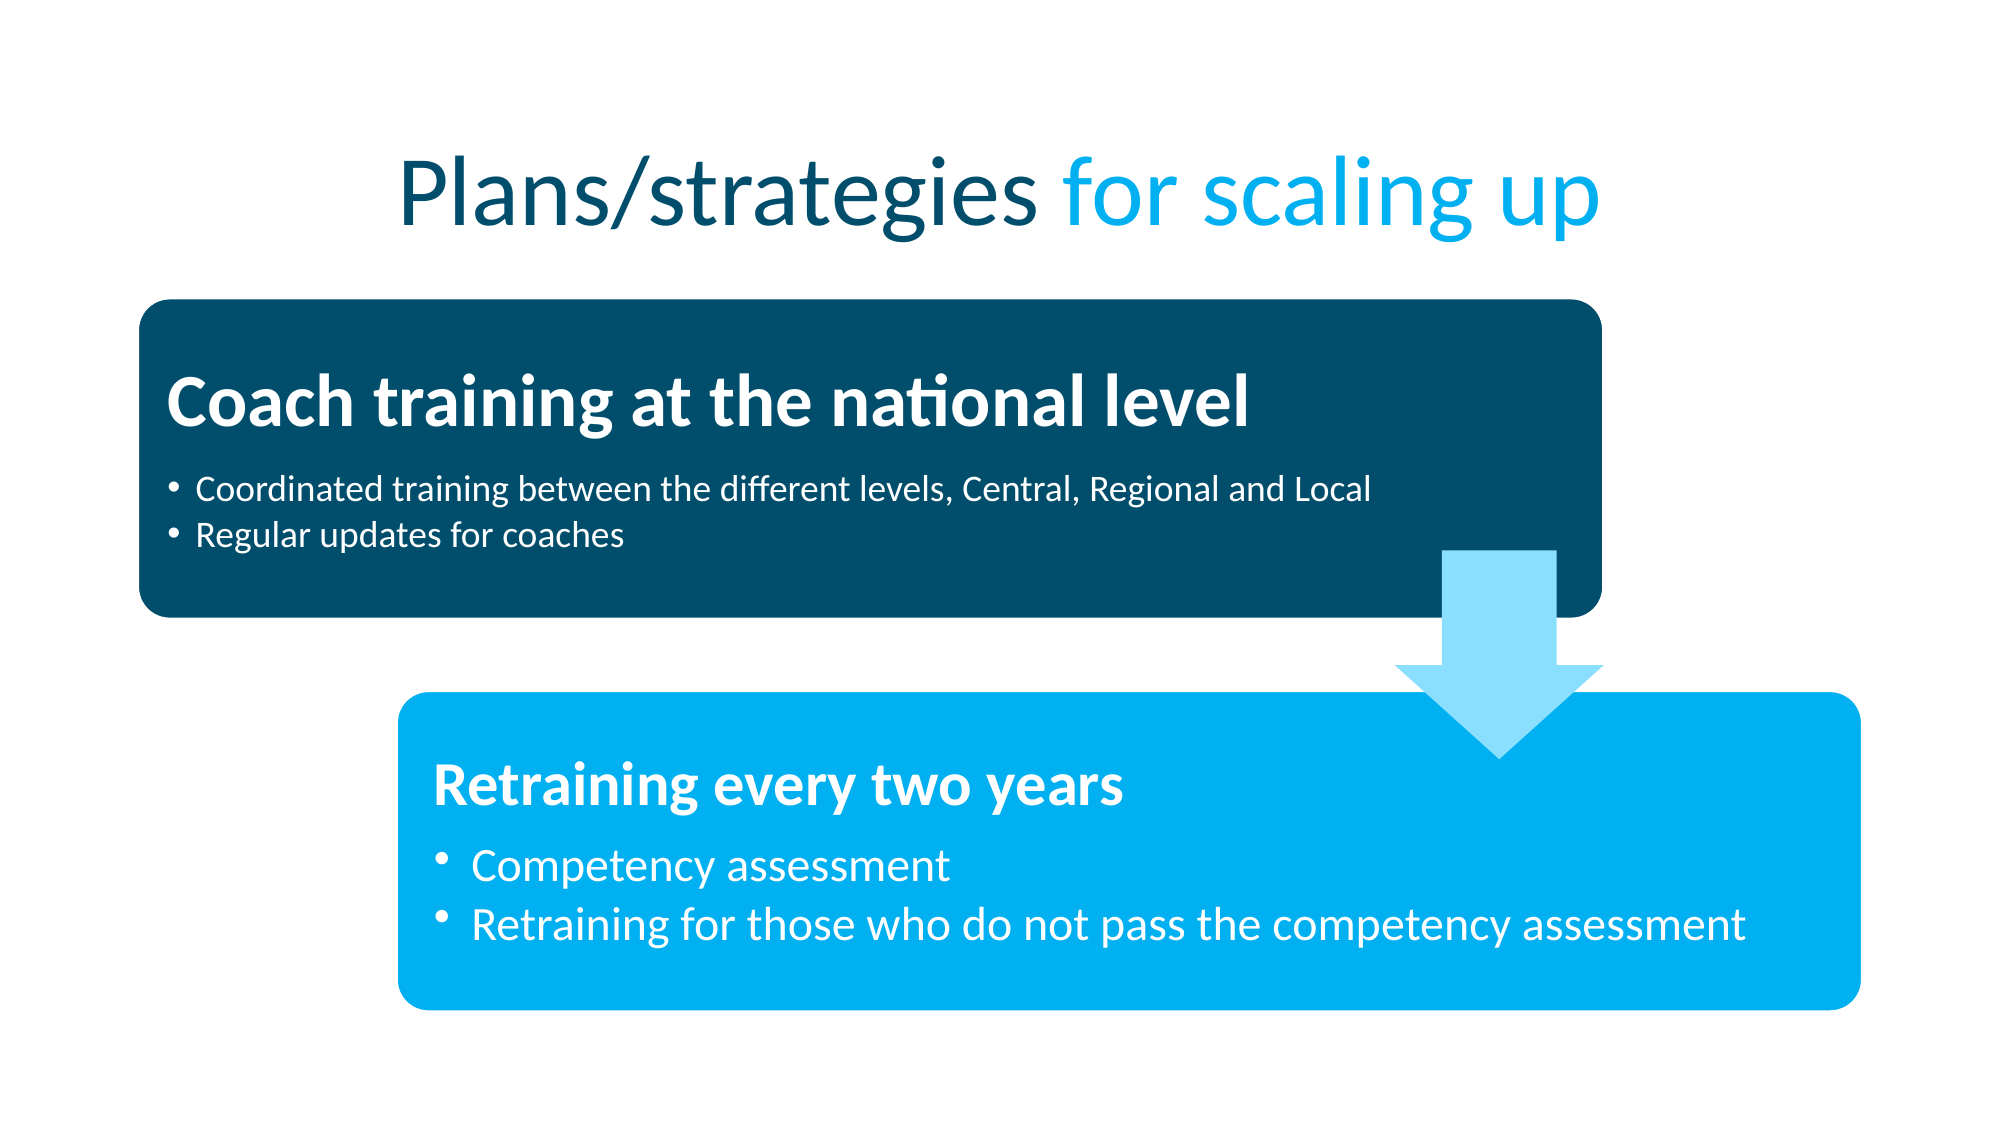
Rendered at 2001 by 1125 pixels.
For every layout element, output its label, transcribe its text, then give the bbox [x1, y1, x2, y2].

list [136, 297, 1863, 1013]
title Plans/strategies for scaling up [230, 113, 1770, 273]
